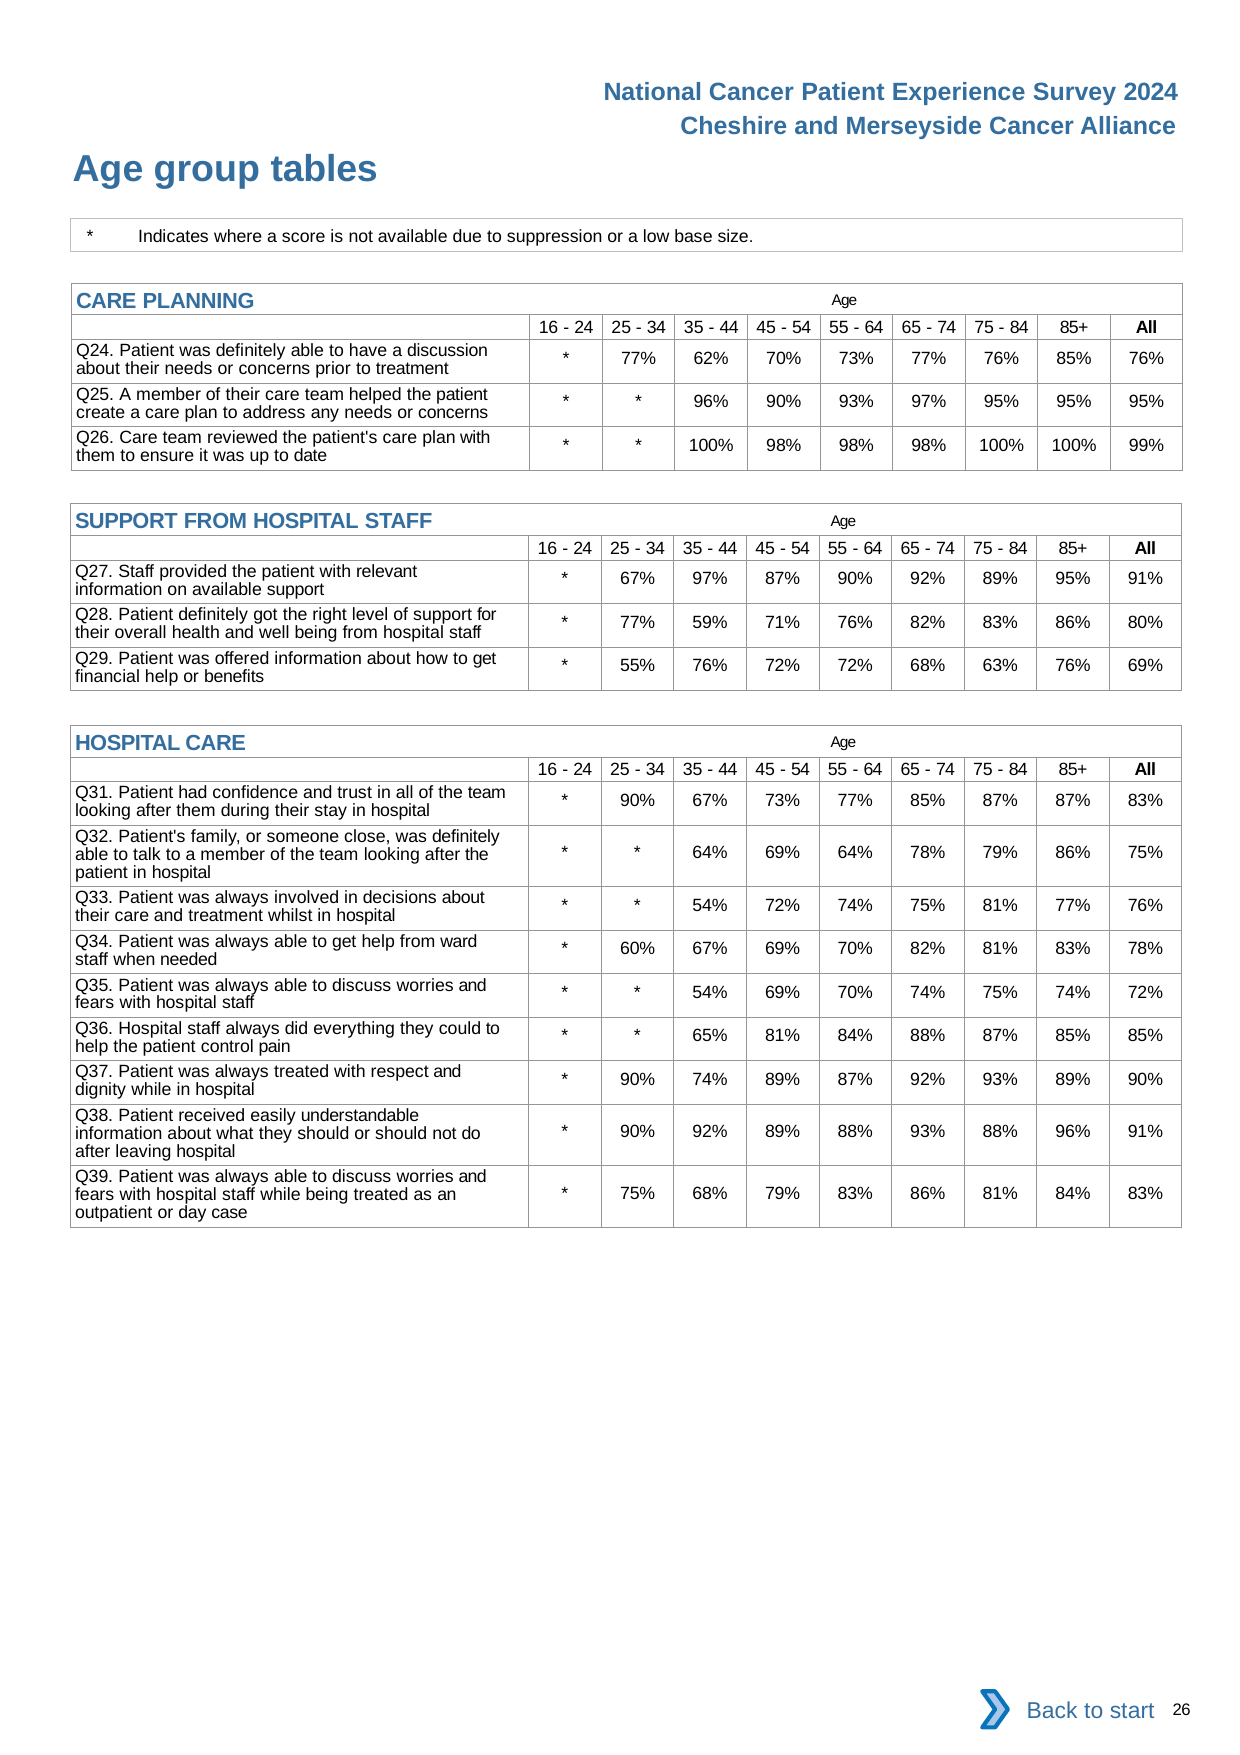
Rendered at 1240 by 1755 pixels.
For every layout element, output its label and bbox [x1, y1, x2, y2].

table_cell [892, 561, 964, 603]
table_cell [1037, 887, 1109, 930]
table_cell [602, 1166, 673, 1227]
table_cell [965, 604, 1036, 647]
table_cell [602, 826, 673, 886]
table_cell [674, 604, 746, 647]
table_cell [892, 1166, 964, 1227]
table_cell [1038, 315, 1110, 339]
table_cell [71, 826, 528, 886]
table_cell [747, 826, 819, 886]
table_cell [674, 1018, 746, 1060]
table_cell [965, 1105, 1036, 1165]
table_cell [674, 826, 746, 886]
table_cell [820, 561, 891, 603]
table_cell [1037, 648, 1109, 690]
table_cell [747, 1018, 819, 1060]
table_cell [747, 758, 819, 781]
table_cell [602, 758, 673, 781]
table_cell [71, 758, 528, 781]
table_cell [529, 887, 601, 930]
table_cell [821, 384, 892, 426]
table_cell [965, 1018, 1036, 1060]
table_cell [674, 887, 746, 930]
table_cell [530, 384, 602, 426]
table_cell [965, 826, 1036, 886]
table_cell [674, 561, 746, 603]
table_cell [820, 931, 891, 973]
table_cell [529, 758, 601, 781]
table_cell [966, 315, 1037, 339]
table_cell [1111, 427, 1182, 470]
table_cell [1110, 782, 1181, 825]
table_cell [529, 604, 601, 647]
table_cell [529, 1061, 601, 1104]
text_box [981, 1677, 1170, 1741]
table_cell [1110, 1018, 1181, 1060]
table_cell [1110, 826, 1181, 886]
table_cell [1110, 1166, 1181, 1227]
table_cell [529, 648, 601, 690]
table_cell [529, 974, 601, 1017]
table_cell [747, 1166, 819, 1227]
table_cell [965, 561, 1036, 603]
table_cell [748, 315, 820, 339]
table_cell [748, 384, 820, 426]
table_cell [71, 782, 528, 825]
table_cell [892, 931, 964, 973]
table_cell [529, 931, 601, 973]
table_cell [71, 1018, 528, 1060]
table_cell [71, 604, 528, 647]
table_cell [603, 427, 674, 470]
table_cell [965, 782, 1036, 825]
table_cell [747, 887, 819, 930]
table_header [72, 284, 1182, 314]
table_cell [747, 931, 819, 973]
table_cell [72, 384, 529, 426]
table_cell [747, 782, 819, 825]
table_cell [892, 1061, 964, 1104]
table_cell [965, 931, 1036, 973]
table_cell [892, 782, 964, 825]
table_cell [71, 648, 528, 690]
table_cell [674, 1166, 746, 1227]
table_cell [674, 536, 746, 560]
table_cell [820, 974, 891, 1017]
table_cell [71, 536, 528, 560]
table_cell [1038, 384, 1110, 426]
table_cell [893, 384, 965, 426]
table_cell [674, 758, 746, 781]
table_cell [674, 648, 746, 690]
table_cell [1037, 536, 1109, 560]
table_cell [1110, 1061, 1181, 1104]
table_cell [747, 1061, 819, 1104]
table_cell [966, 340, 1037, 383]
table_cell [1110, 974, 1181, 1017]
table_cell [747, 648, 819, 690]
table_cell [1037, 758, 1109, 781]
table_cell [820, 758, 891, 781]
table_cell [603, 315, 674, 339]
table_cell [674, 1061, 746, 1104]
table_cell [1110, 561, 1181, 603]
table_cell [821, 340, 892, 383]
table_cell [675, 384, 747, 426]
table_cell [1037, 1018, 1109, 1060]
table_cell [820, 826, 891, 886]
table_cell [71, 561, 528, 603]
table_cell [674, 974, 746, 1017]
table_cell [748, 340, 820, 383]
table_cell [1037, 931, 1109, 973]
table_cell [892, 536, 964, 560]
table_cell [602, 974, 673, 1017]
text_box [70, 218, 1183, 252]
table_cell [1110, 758, 1181, 781]
table_cell [1038, 340, 1110, 383]
table_cell [821, 427, 892, 470]
table_cell [1111, 340, 1182, 383]
text_box [588, 68, 1194, 147]
table_cell [529, 536, 601, 560]
table_cell [529, 1018, 601, 1060]
table_cell [71, 1061, 528, 1104]
table_cell [1110, 536, 1181, 560]
title [70, 144, 690, 218]
table_cell [675, 315, 747, 339]
table_cell [602, 782, 673, 825]
table_cell [674, 782, 746, 825]
table_cell [820, 1018, 891, 1060]
table_cell [1110, 648, 1181, 690]
table_cell [820, 782, 891, 825]
table_cell [892, 974, 964, 1017]
table_cell [892, 1105, 964, 1165]
table_cell [748, 427, 820, 470]
table_header [71, 726, 1181, 757]
table_cell [602, 561, 673, 603]
table_cell [72, 340, 529, 383]
table_cell [529, 826, 601, 886]
table_header [71, 504, 1181, 535]
table_cell [892, 648, 964, 690]
table_cell [71, 931, 528, 973]
table_cell [747, 1105, 819, 1165]
table_cell [530, 427, 602, 470]
table_cell [1111, 315, 1182, 339]
table_cell [603, 384, 674, 426]
table_cell [530, 315, 602, 339]
table_cell [820, 1166, 891, 1227]
table_cell [675, 427, 747, 470]
table_cell [1037, 604, 1109, 647]
table_cell [965, 536, 1036, 560]
table_cell [529, 782, 601, 825]
table_cell [1110, 887, 1181, 930]
table_cell [820, 887, 891, 930]
table_cell [966, 427, 1037, 470]
table_cell [602, 887, 673, 930]
table_cell [72, 315, 529, 339]
table_cell [602, 931, 673, 973]
table_cell [529, 561, 601, 603]
table_cell [602, 536, 673, 560]
table_cell [529, 1105, 601, 1165]
table_cell [1110, 1105, 1181, 1165]
table_cell [602, 648, 673, 690]
table_cell [675, 340, 747, 383]
table_cell [530, 340, 602, 383]
table_cell [820, 1061, 891, 1104]
table_cell [1037, 1166, 1109, 1227]
table_cell [603, 340, 674, 383]
table_cell [966, 384, 1037, 426]
table_cell [71, 1105, 528, 1165]
table_cell [747, 974, 819, 1017]
table_cell [892, 887, 964, 930]
table_cell [71, 974, 528, 1017]
table_cell [893, 315, 965, 339]
table_cell [1037, 1061, 1109, 1104]
table_cell [602, 1105, 673, 1165]
table_cell [1038, 427, 1110, 470]
table_cell [1110, 604, 1181, 647]
table_cell [71, 887, 528, 930]
slide_number [1170, 1699, 1234, 1720]
table_cell [821, 315, 892, 339]
table_cell [820, 536, 891, 560]
table_cell [965, 648, 1036, 690]
table_cell [602, 1061, 673, 1104]
table_cell [602, 604, 673, 647]
table_cell [1037, 826, 1109, 886]
table_cell [965, 1166, 1036, 1227]
table_cell [1111, 384, 1182, 426]
table_cell [1037, 974, 1109, 1017]
table_cell [965, 758, 1036, 781]
table_cell [1037, 1105, 1109, 1165]
table_cell [965, 974, 1036, 1017]
table_cell [820, 1105, 891, 1165]
table_cell [893, 340, 965, 383]
table_cell [747, 561, 819, 603]
table_cell [965, 887, 1036, 930]
table_cell [674, 1105, 746, 1165]
table_cell [529, 1166, 601, 1227]
table_cell [1037, 782, 1109, 825]
table_cell [892, 604, 964, 647]
table_cell [820, 604, 891, 647]
table_cell [71, 1166, 528, 1227]
table_cell [820, 648, 891, 690]
table_cell [747, 604, 819, 647]
table_cell [72, 427, 529, 470]
table_cell [602, 1018, 673, 1060]
table_cell [674, 931, 746, 973]
table_cell [747, 536, 819, 560]
table_cell [893, 427, 965, 470]
table_cell [892, 1018, 964, 1060]
table_cell [1110, 931, 1181, 973]
title [70, 252, 690, 438]
table_cell [892, 826, 964, 886]
table_cell [965, 1061, 1036, 1104]
table_cell [892, 758, 964, 781]
table_cell [1037, 561, 1109, 603]
